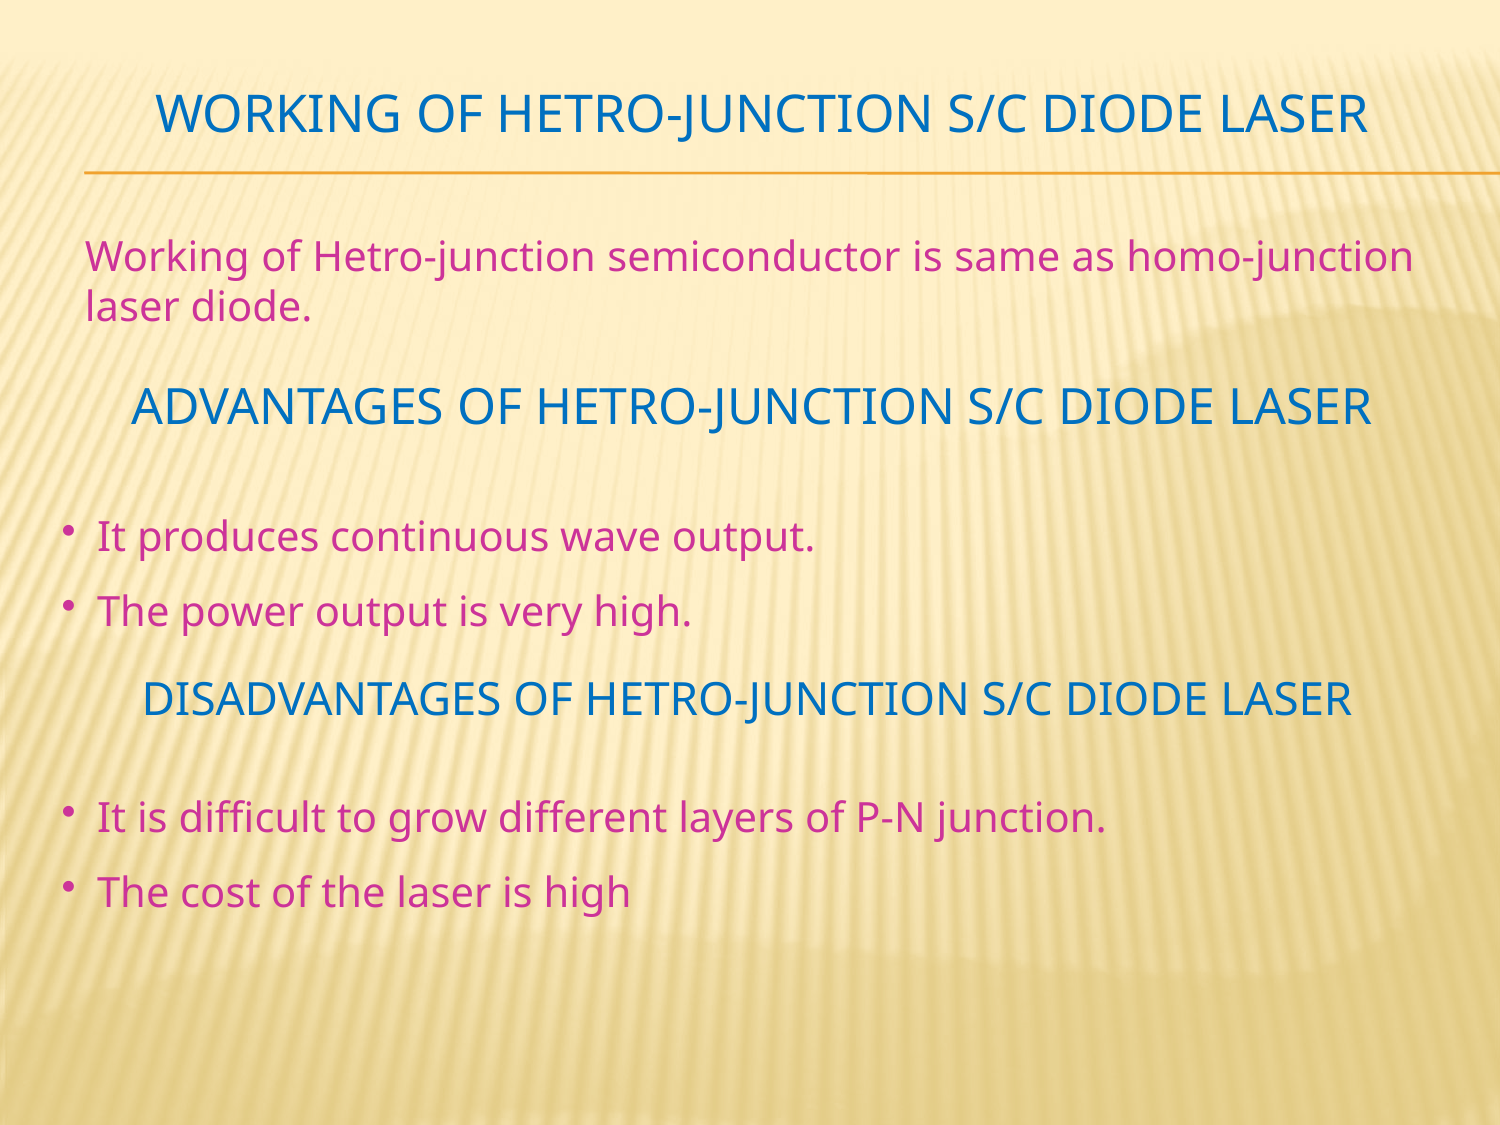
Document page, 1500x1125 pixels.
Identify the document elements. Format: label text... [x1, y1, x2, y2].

text_box Advantages of hetro-junction s/c diode laser [16, 339, 1489, 469]
text_box It is difficult to grow different layers of P-N junction. The cost of the laser is high [46, 758, 1465, 924]
text_box It produces continuous wave output. The power output is very high. [46, 477, 1465, 632]
text_box Working of Hetro-junction semiconductor is same as homo-junction laser diode. [70, 222, 1430, 338]
title Working of hetro-junction s/c Diode laser [49, 46, 1475, 176]
text_box disAdvantages of hetro-junction s/c diode laser [11, 632, 1484, 762]
